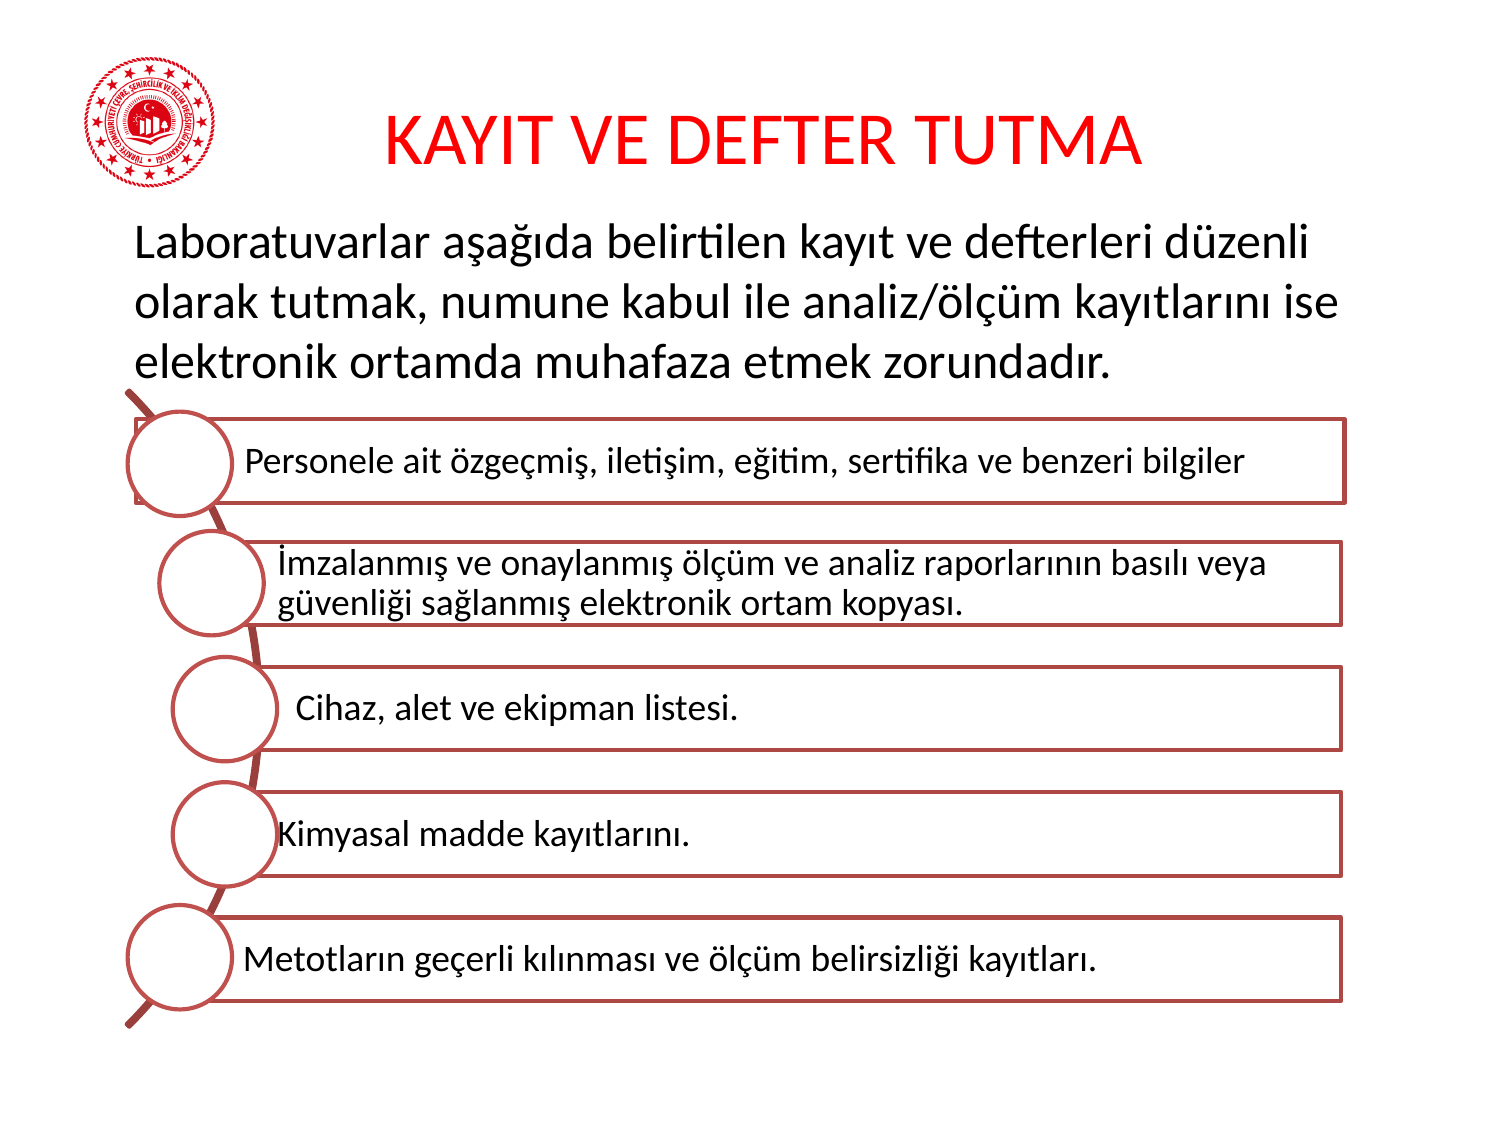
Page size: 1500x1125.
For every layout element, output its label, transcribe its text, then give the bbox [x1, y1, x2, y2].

picture [69, 49, 230, 197]
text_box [135, 374, 1341, 1043]
title Laboratuvarlar aşağıda belirtilen kayıt ve defterleri düzenli olarak tutmak, numune kabul ile analiz/ölçüm kayıtlarını ise elektronik ortamda muhafaza etmek zorundadır. [119, 177, 1395, 419]
text_box KAYIT VE DEFTER TUTMA [316, 81, 1212, 177]
